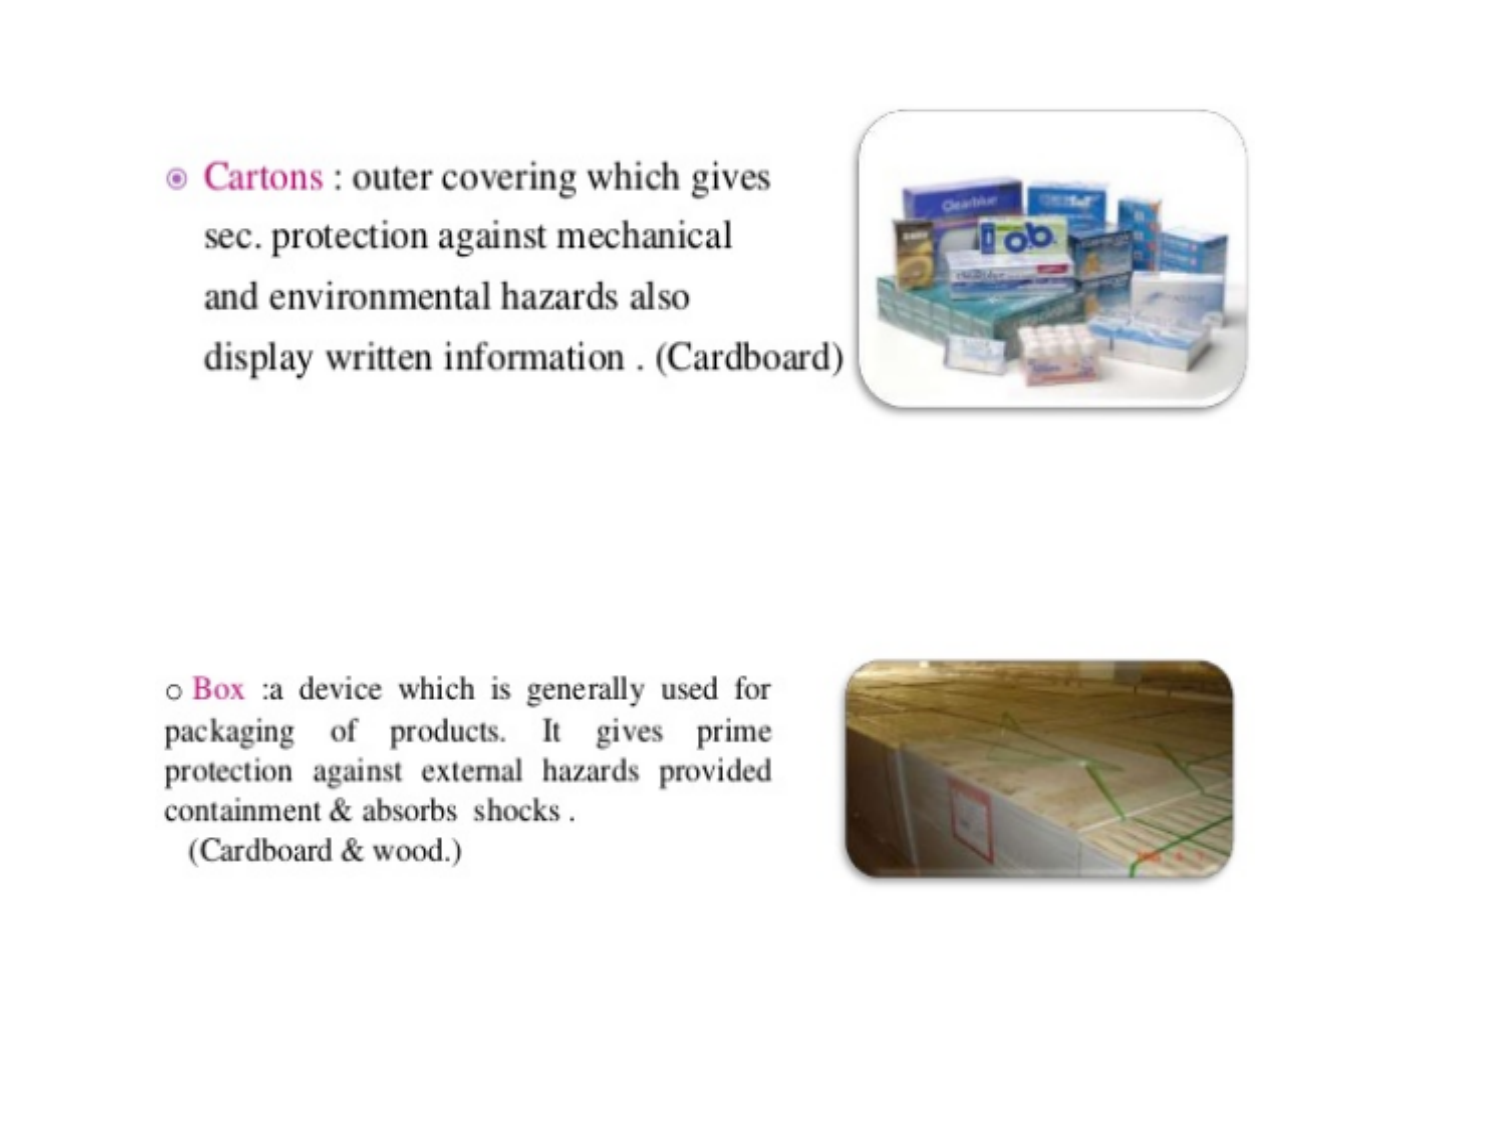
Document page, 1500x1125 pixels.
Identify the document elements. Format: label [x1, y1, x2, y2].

picture [154, 60, 1256, 966]
